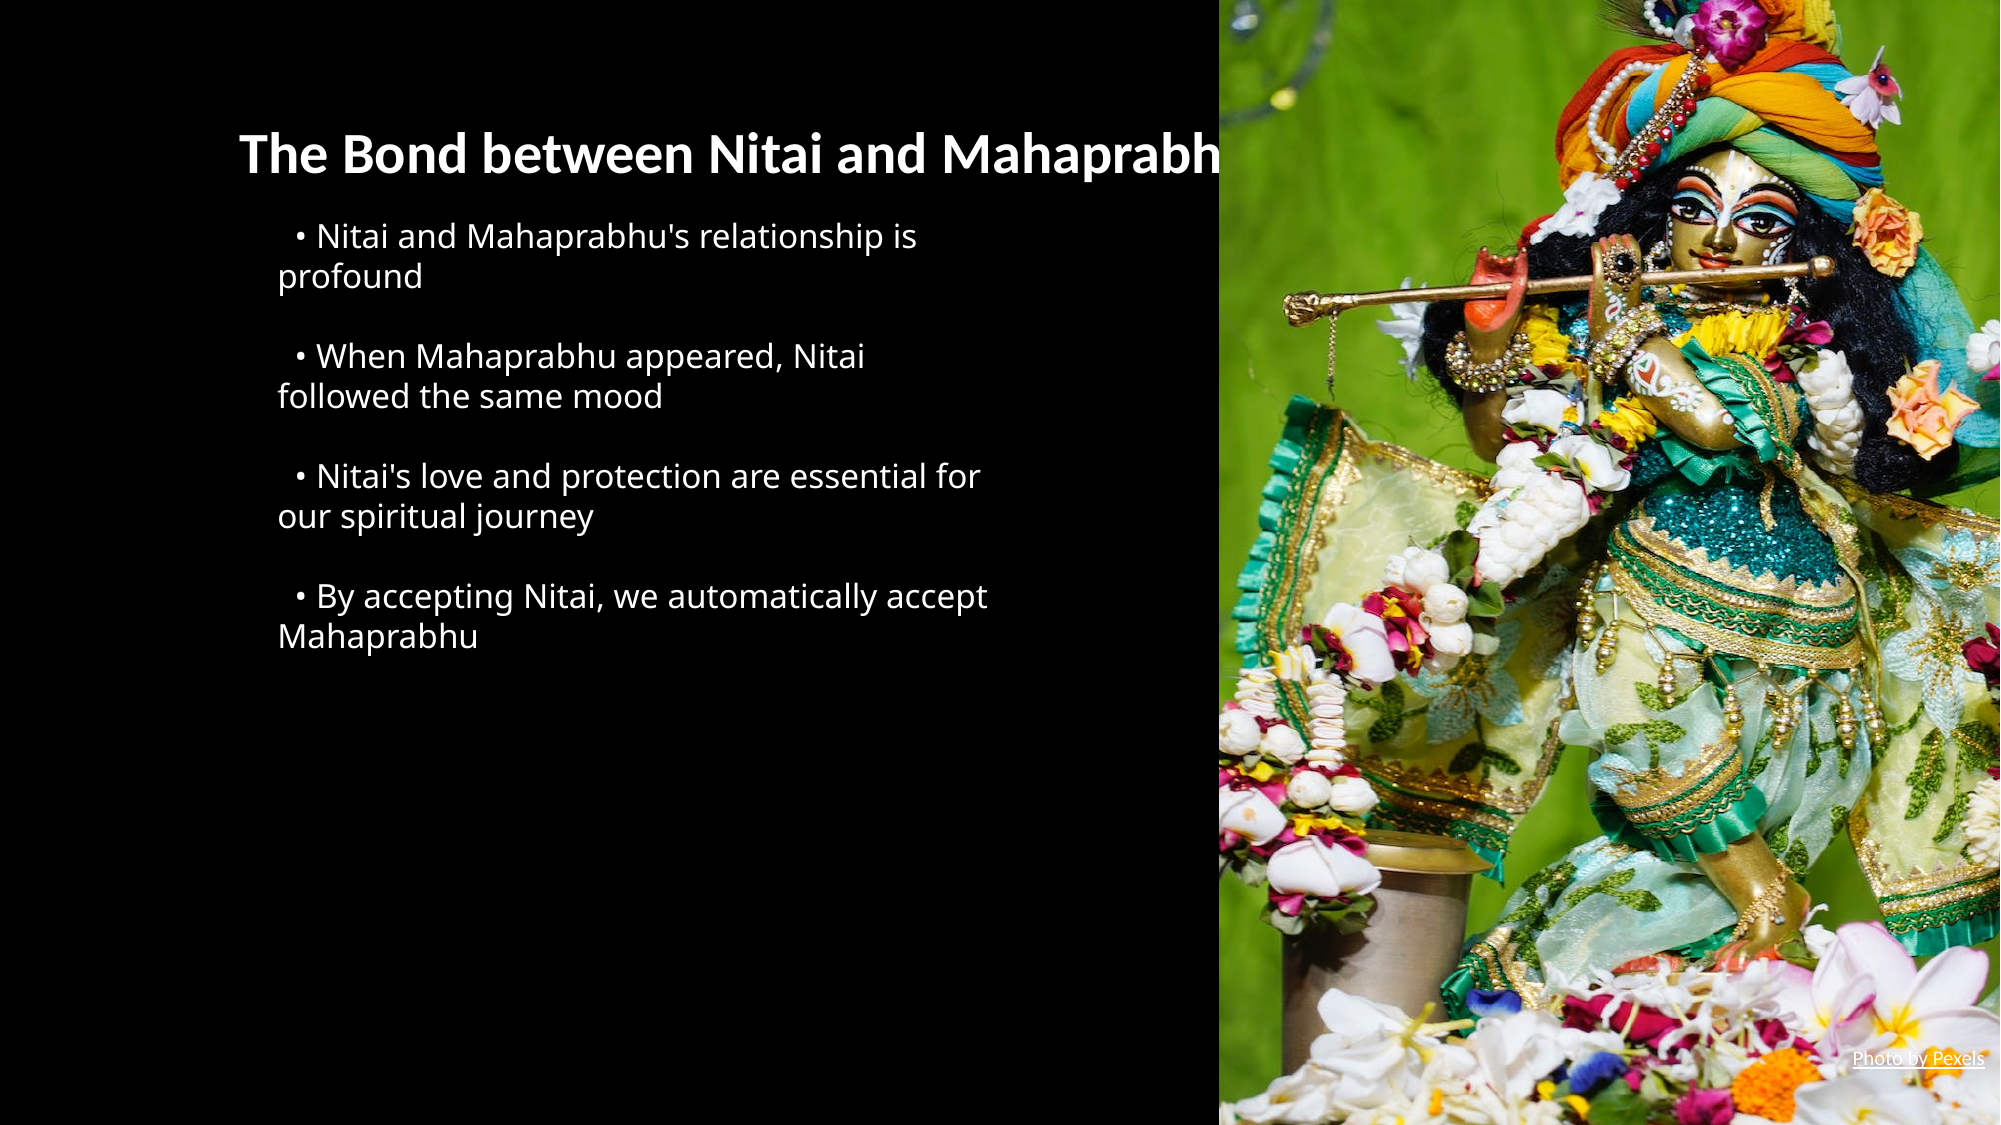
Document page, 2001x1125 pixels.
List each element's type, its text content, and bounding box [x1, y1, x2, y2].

text_box • Nitai's love and protection are essential for our spiritual journey [262, 457, 1013, 533]
text_box • Nitai and Mahaprabhu's relationship is profound [262, 217, 1013, 293]
text_box • When Mahaprabhu appeared, Nitai followed the same mood [262, 337, 1013, 413]
text_box • By accepting Nitai, we automatically accept Mahaprabhu [262, 577, 1013, 653]
text_box The Bond between Nitai and Mahaprabhu [225, 112, 1219, 188]
picture [1219, 0, 2000, 1125]
